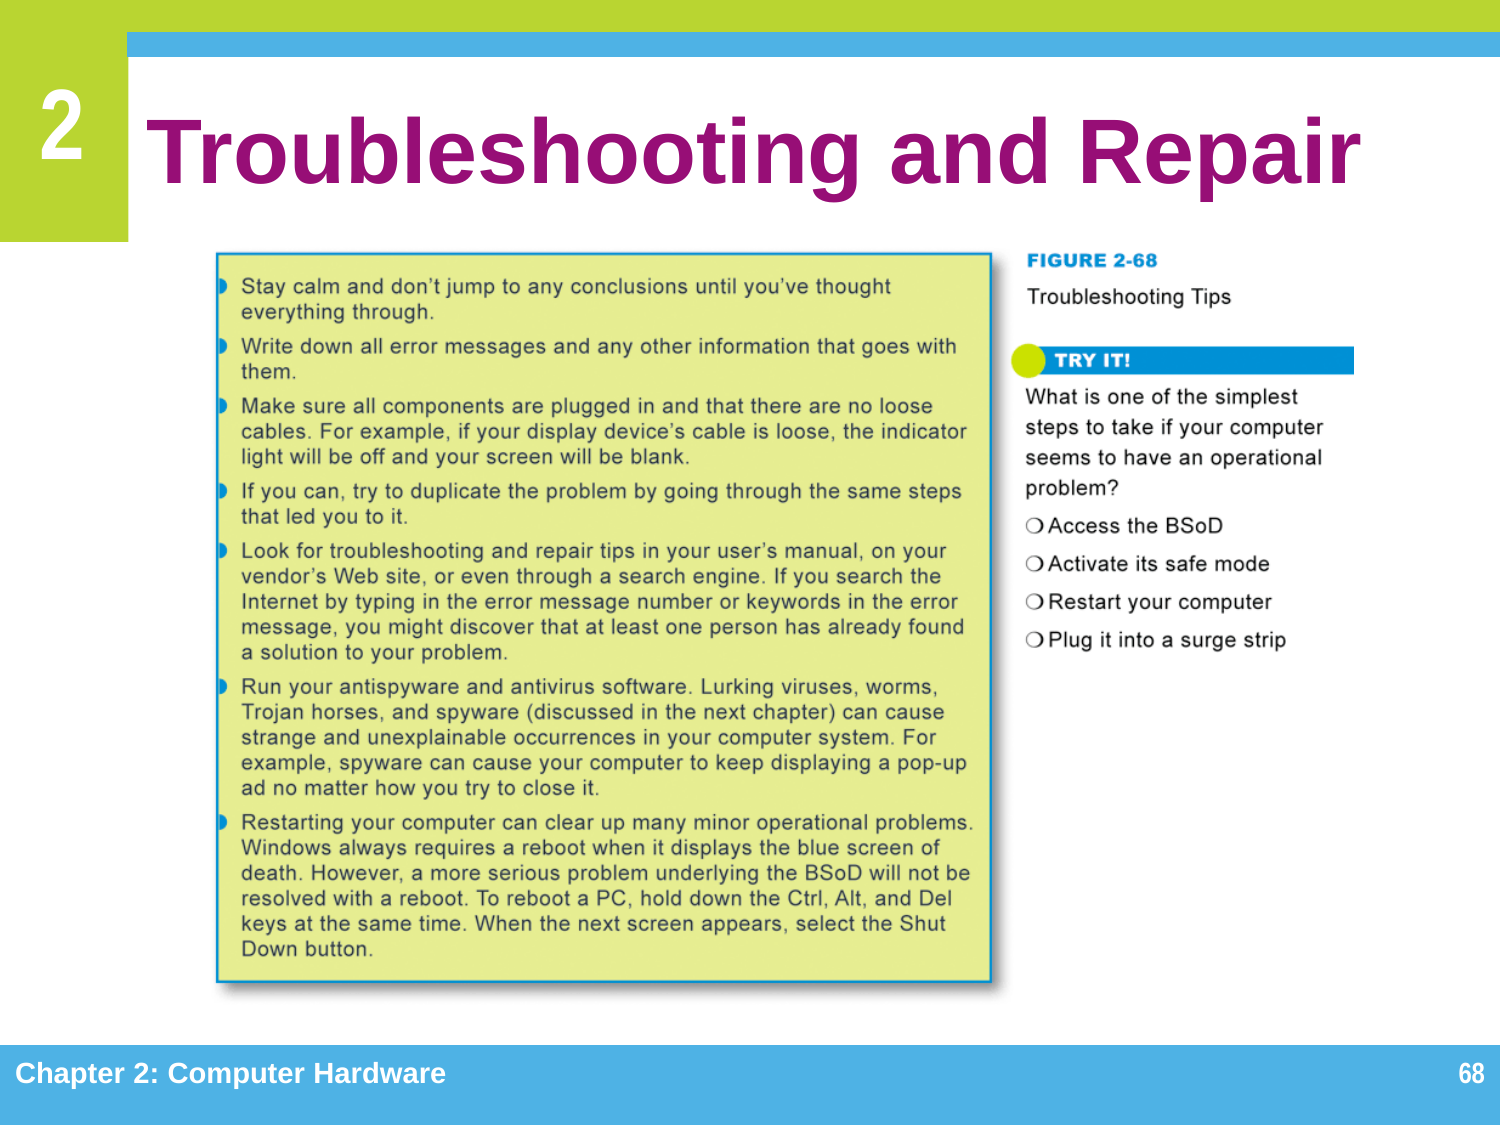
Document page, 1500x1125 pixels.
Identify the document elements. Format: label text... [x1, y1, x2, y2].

slide_number 68 [1149, 1046, 1500, 1125]
footer Chapter 2: Computer Hardware [0, 1046, 1149, 1125]
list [64, 247, 1500, 1006]
title Troubleshooting and Repair [131, 60, 1500, 234]
